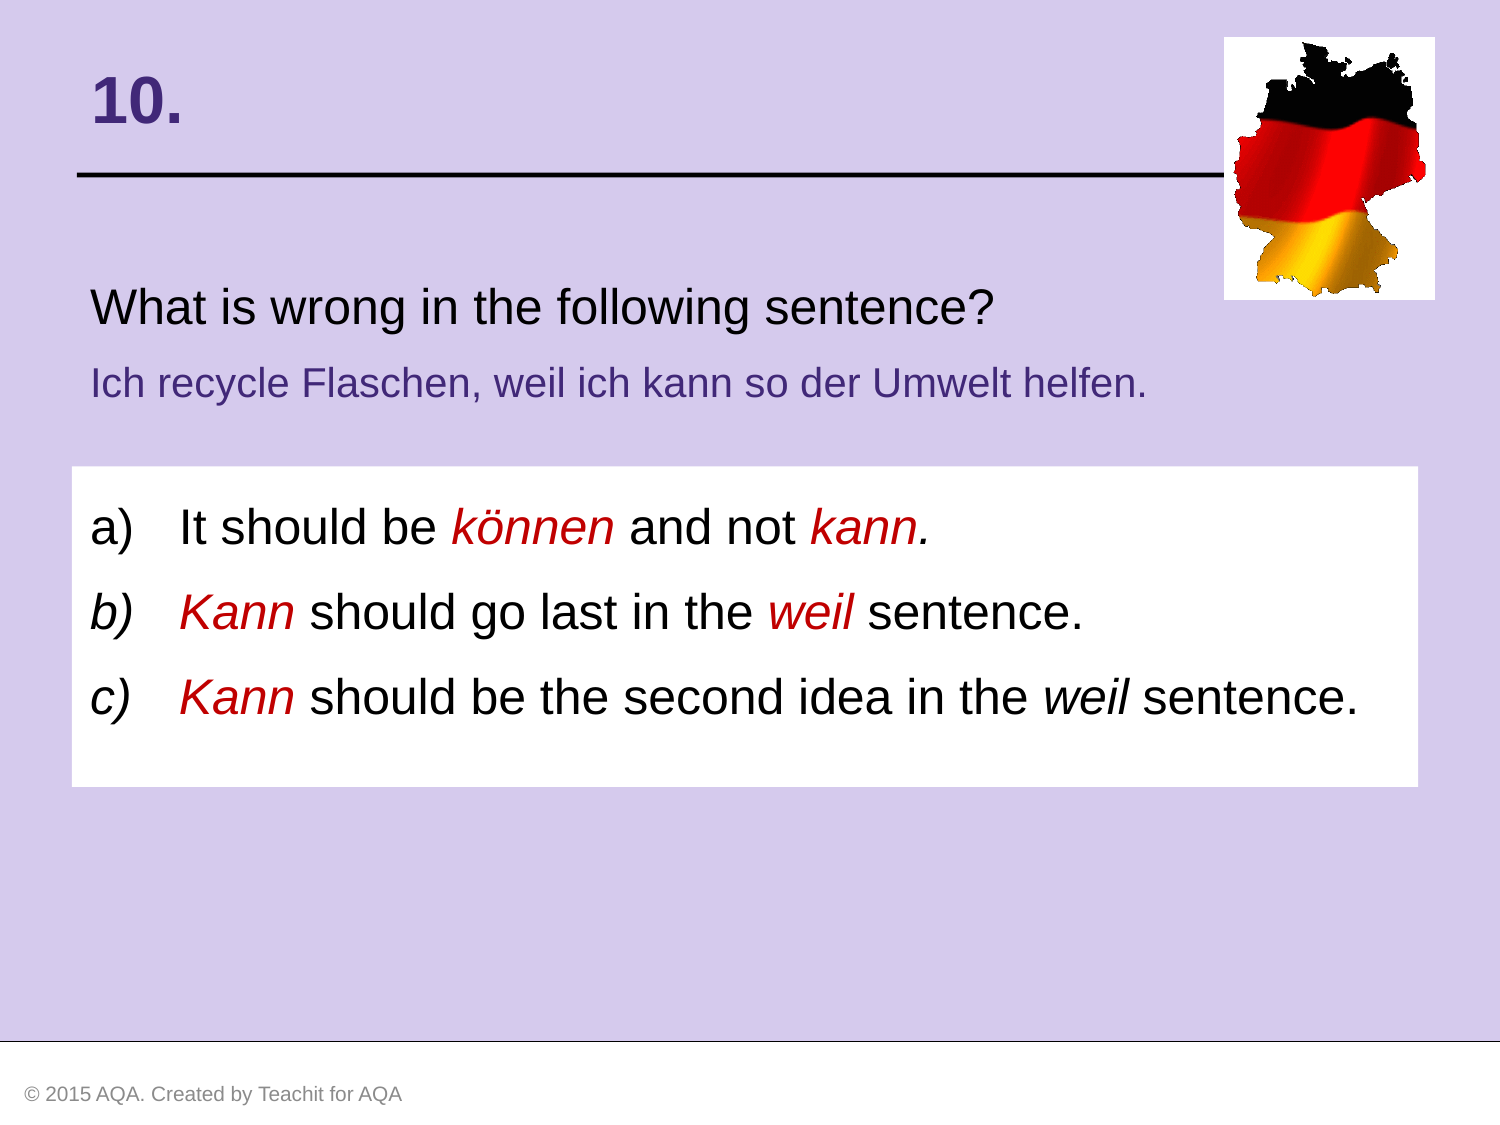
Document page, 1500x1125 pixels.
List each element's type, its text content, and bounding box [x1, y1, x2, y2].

text_box 10. [76, 49, 665, 145]
picture [1224, 37, 1435, 300]
text_box What is wrong in the following sentence? Ich recycle Flaschen, weil ich kann so der Umwelt helfen. It should be können and not kann. Kann should go last in the weil sentence. Kann should be the second idea in the weil sentence. [75, 267, 1419, 732]
text_box [71, 466, 1419, 787]
